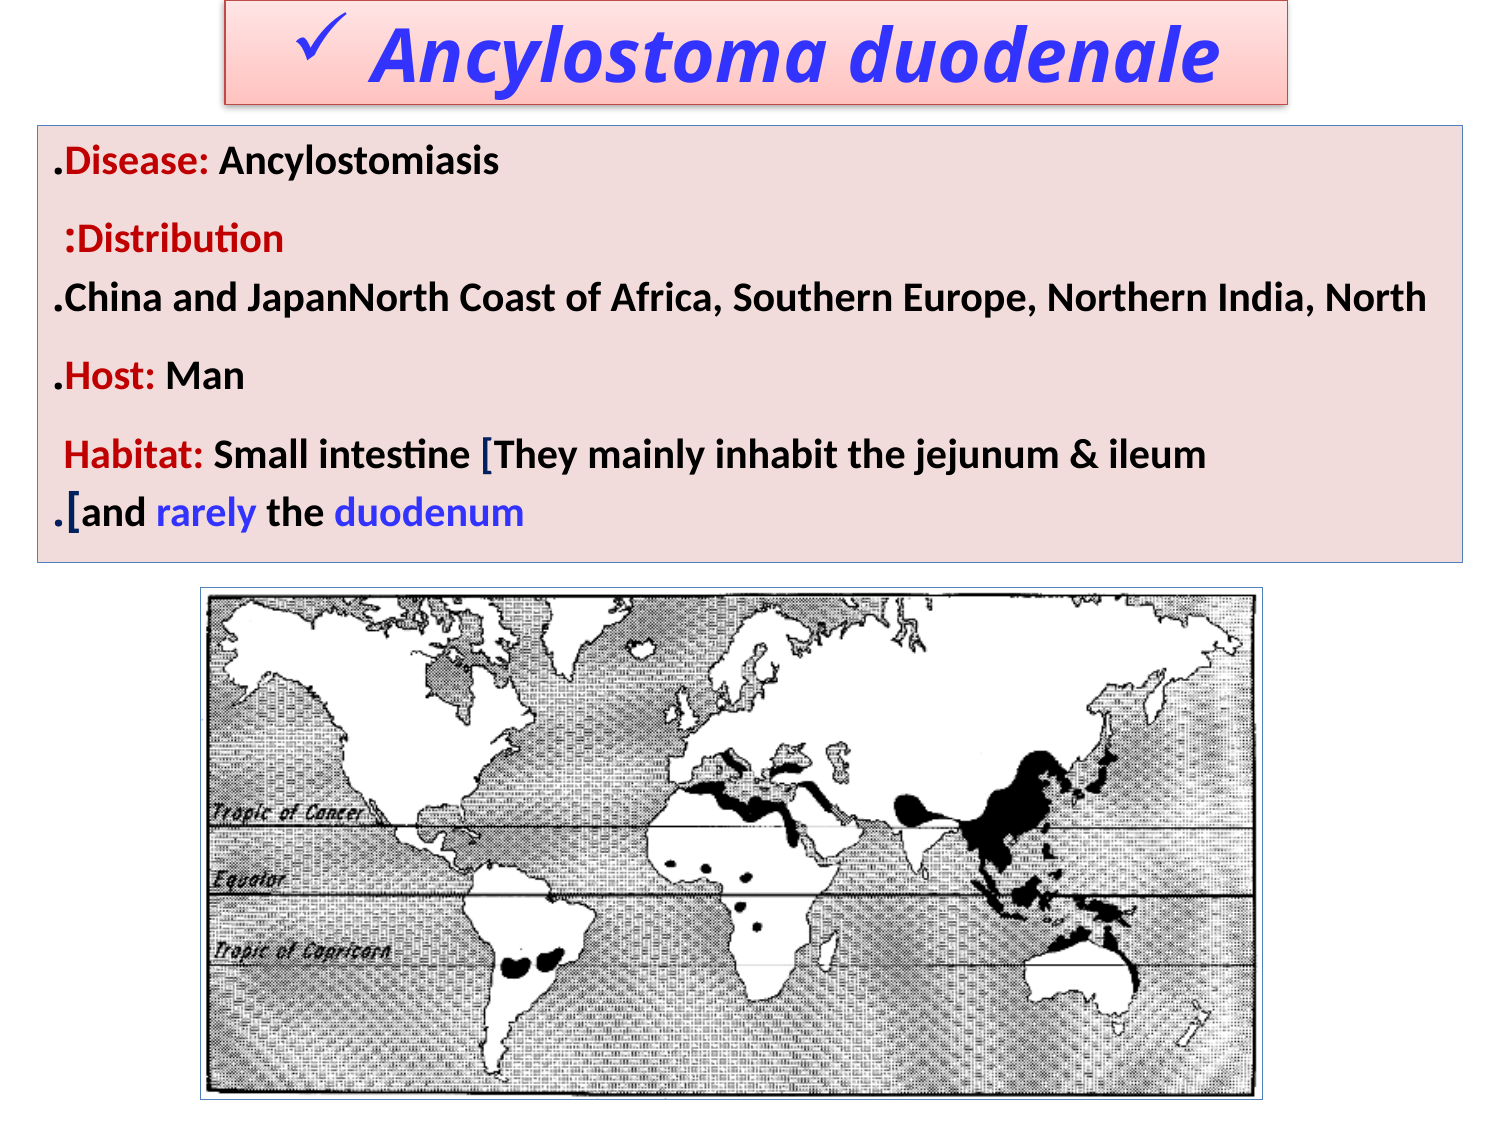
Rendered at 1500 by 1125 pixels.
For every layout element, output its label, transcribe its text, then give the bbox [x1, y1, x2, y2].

subtitle Disease: Ancylostomiasis. Distribution: North Coast of Africa, Southern Europe, Northern India, North China and Japan. Host: Man. Habitat: Small intestine [They mainly inhabit the jejunum & ileum and rarely the duodenum]. [37, 125, 1463, 563]
text_box Ancylostoma duodenale [224, 0, 1288, 105]
picture [199, 587, 1263, 1101]
